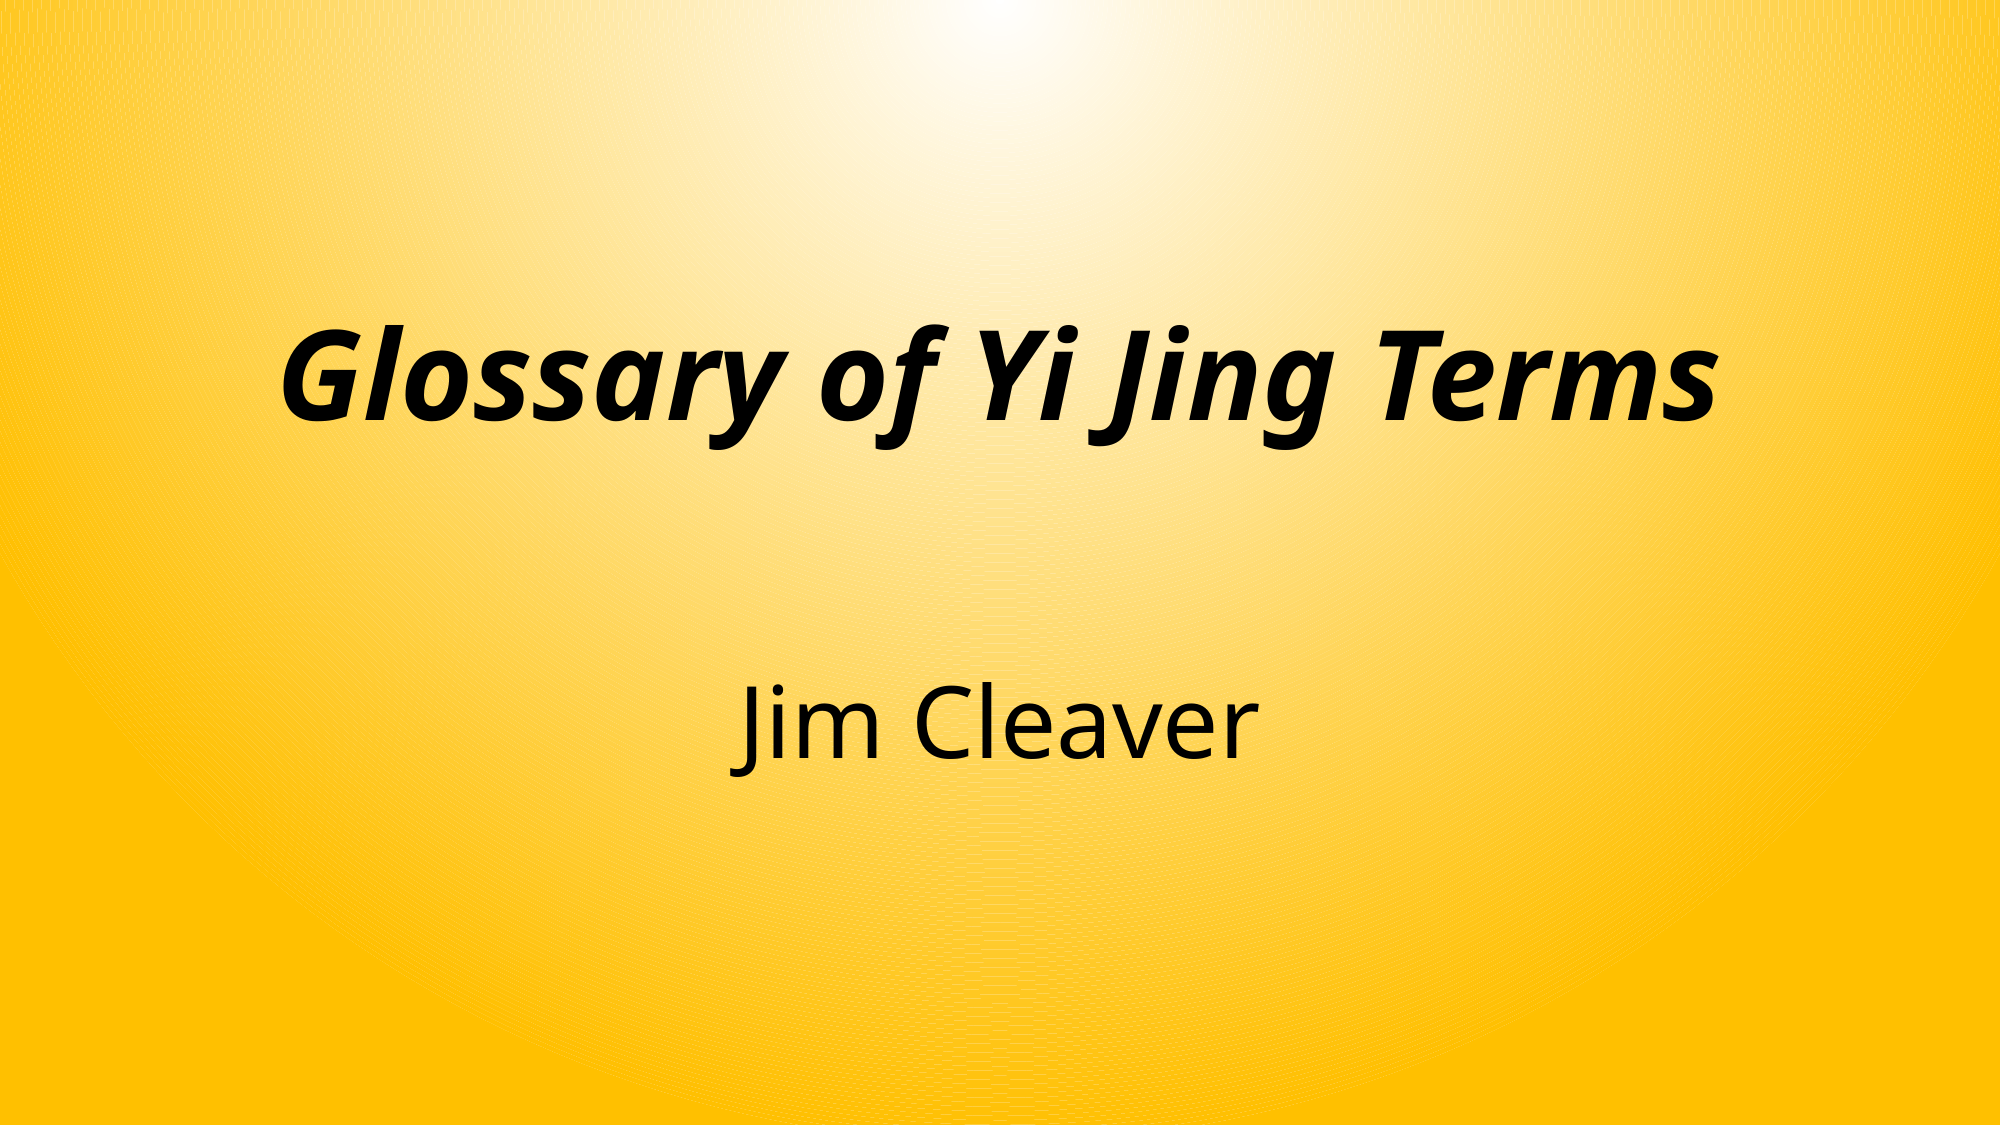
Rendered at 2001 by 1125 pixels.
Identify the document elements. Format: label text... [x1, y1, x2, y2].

title Glossary of Yi Jing Terms [249, 184, 1750, 576]
subtitle Jim Cleaver [249, 590, 1750, 863]
